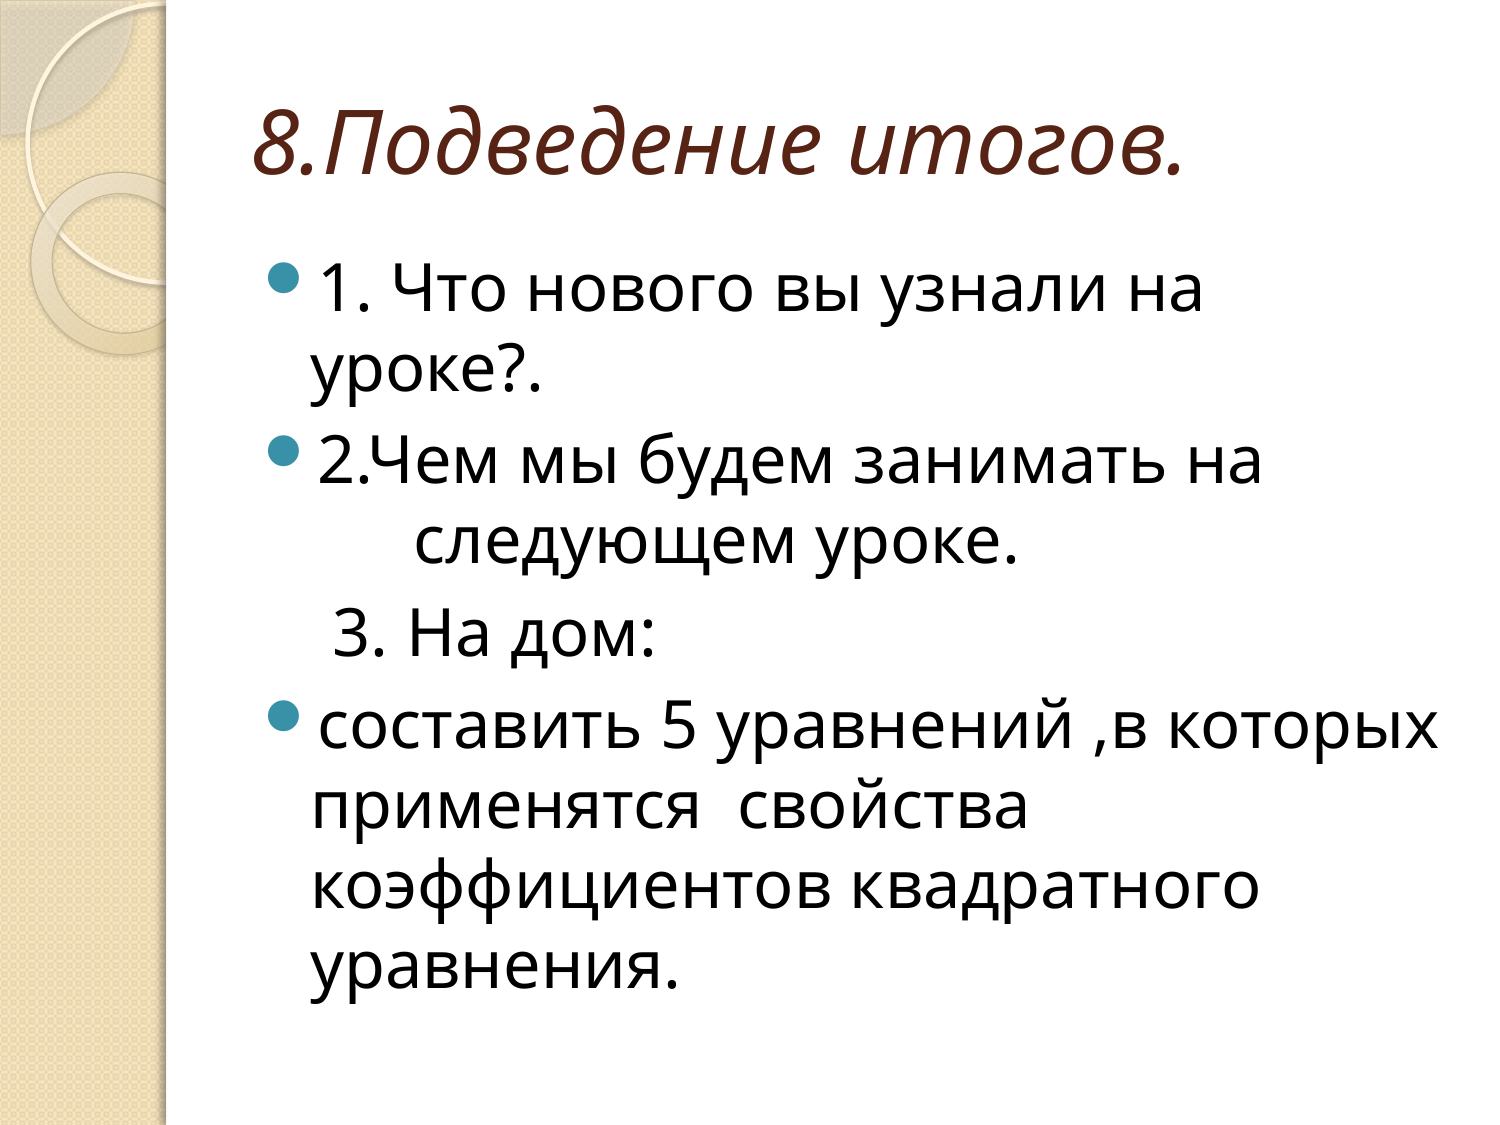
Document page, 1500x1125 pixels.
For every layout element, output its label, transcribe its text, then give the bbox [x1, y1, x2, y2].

list 1. Что нового вы узнали на уроке?. 2.Чем мы будем занимать на следующем уроке. 3. На дом: составить 5 уравнений ,в которых применятся свойства коэффициентов квадратного уравнения. [235, 237, 1466, 1025]
title 8.Подведение итогов. [235, 45, 1466, 233]
